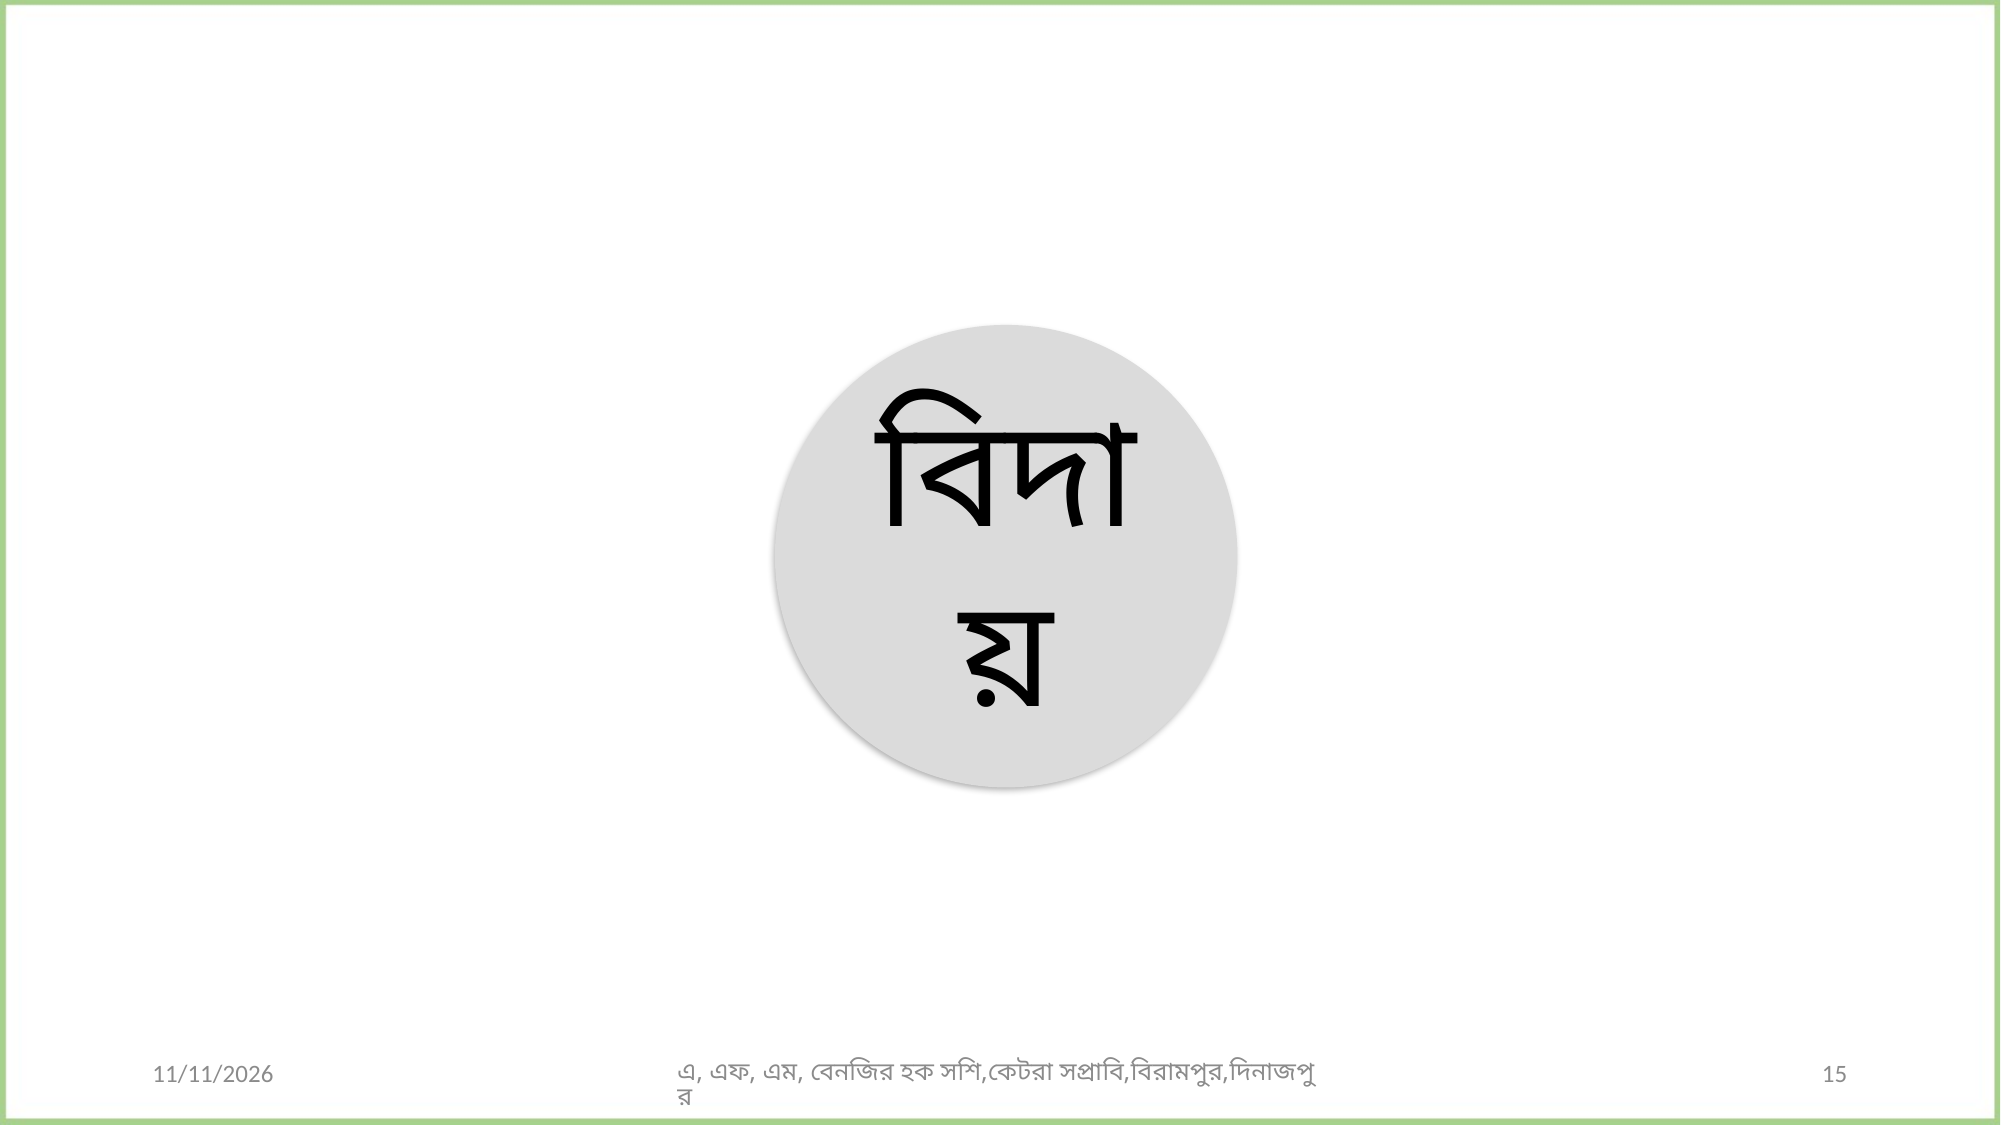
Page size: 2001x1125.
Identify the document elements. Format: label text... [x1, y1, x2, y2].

picture [0, 0, 2001, 1125]
slide_number 15 [1412, 1042, 1863, 1103]
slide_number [137, 1042, 588, 1103]
footer এ, এফ, এম, বেনজির হক সশি,কেটরা সপ্রাবি,বিরামপুর,দিনাজপুর [662, 1042, 1338, 1103]
text_box বিদায় [773, 323, 1239, 789]
